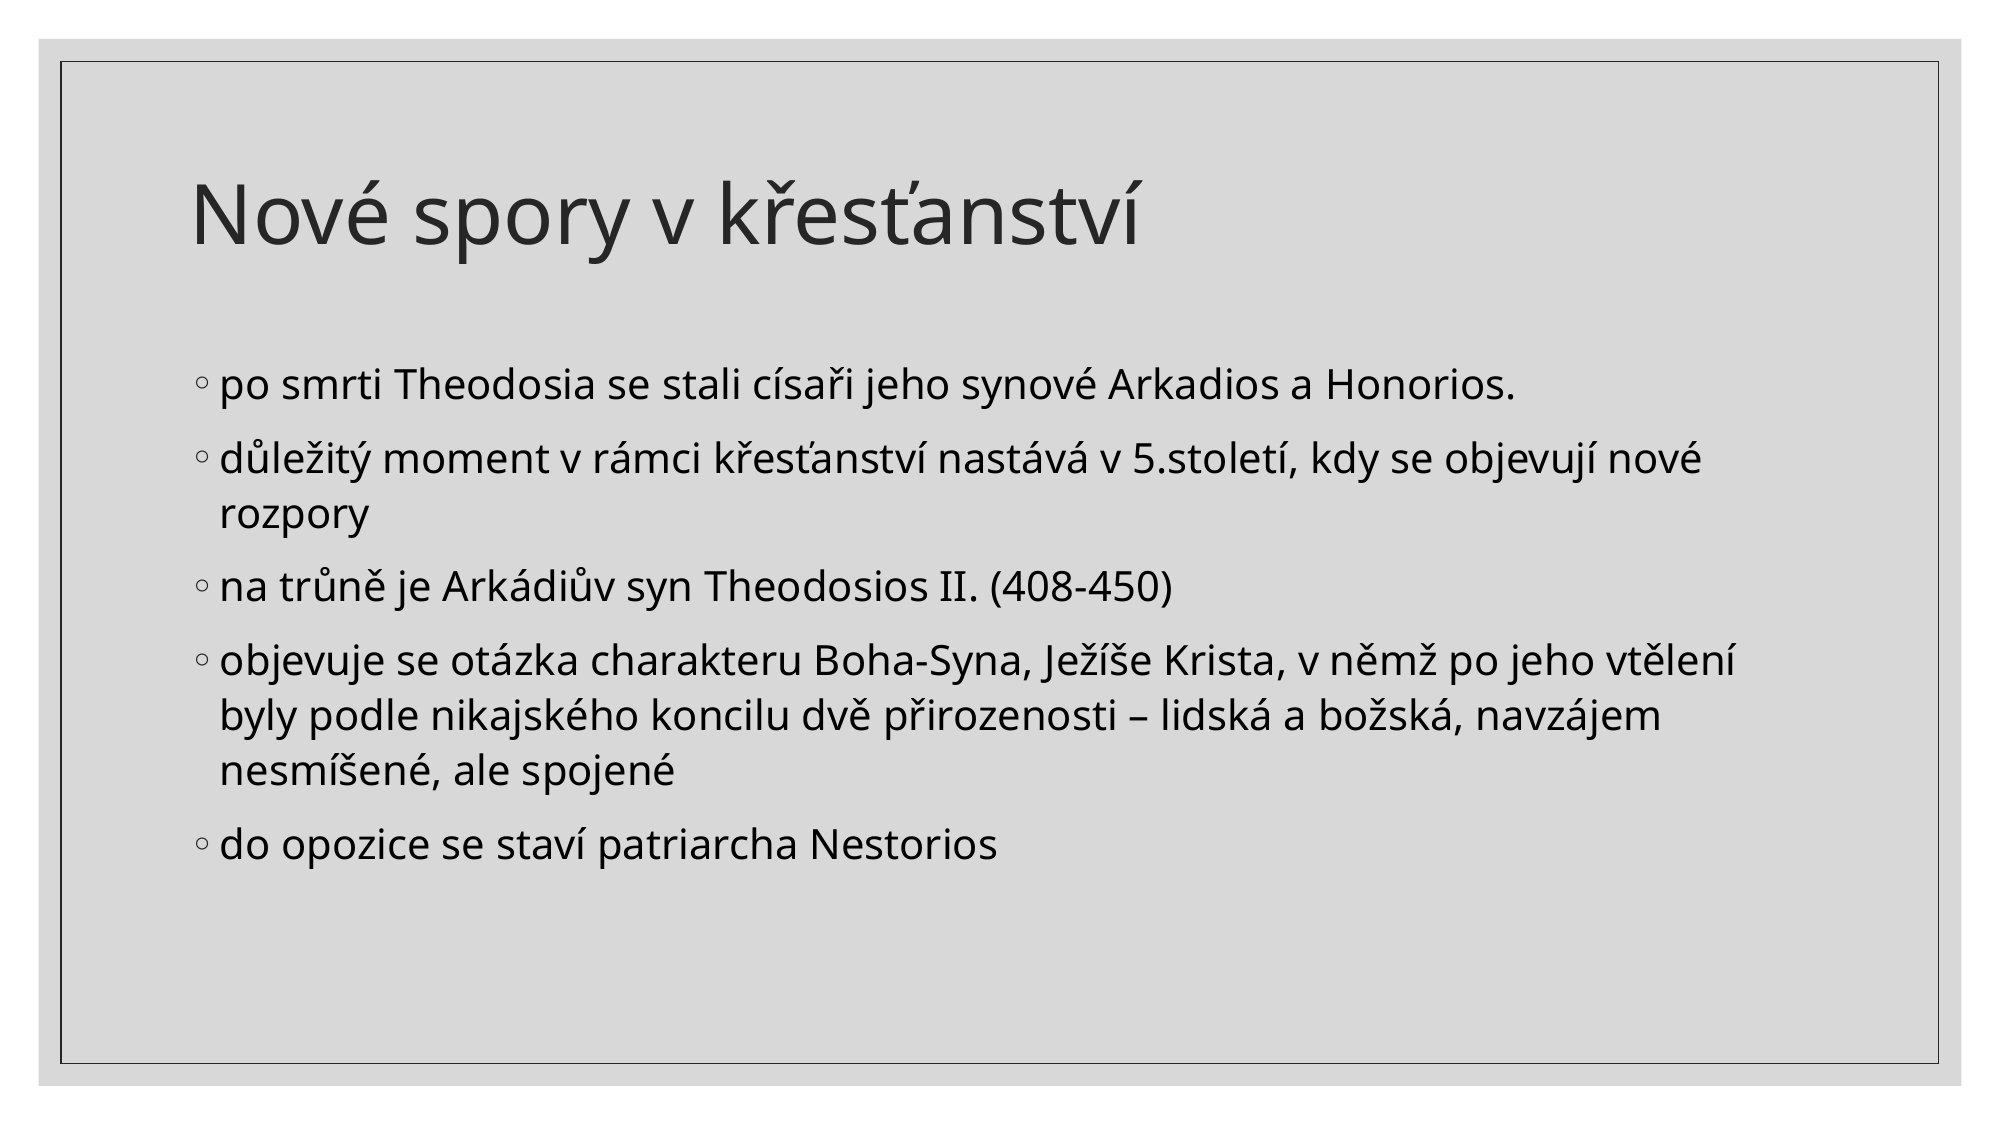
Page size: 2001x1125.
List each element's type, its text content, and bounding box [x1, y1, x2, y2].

title Nové spory v křesťanství [174, 105, 1825, 331]
list po smrti Theodosia se stali císaři jeho synové Arkadios a Honorios. důležitý moment v rámci křesťanství nastává v 5.století, kdy se objevují nové rozpory na trůně je Arkádiův syn Theodosios II. (408-450) objevuje se otázka charakteru Boha-Syna, Ježíše Krista, v němž po jeho vtělení byly podle nikajského koncilu dvě přirozenosti – lidská a božská, navzájem nesmíšené, ale spojené do opozice se staví patriarcha Nestorios [174, 345, 1825, 977]
